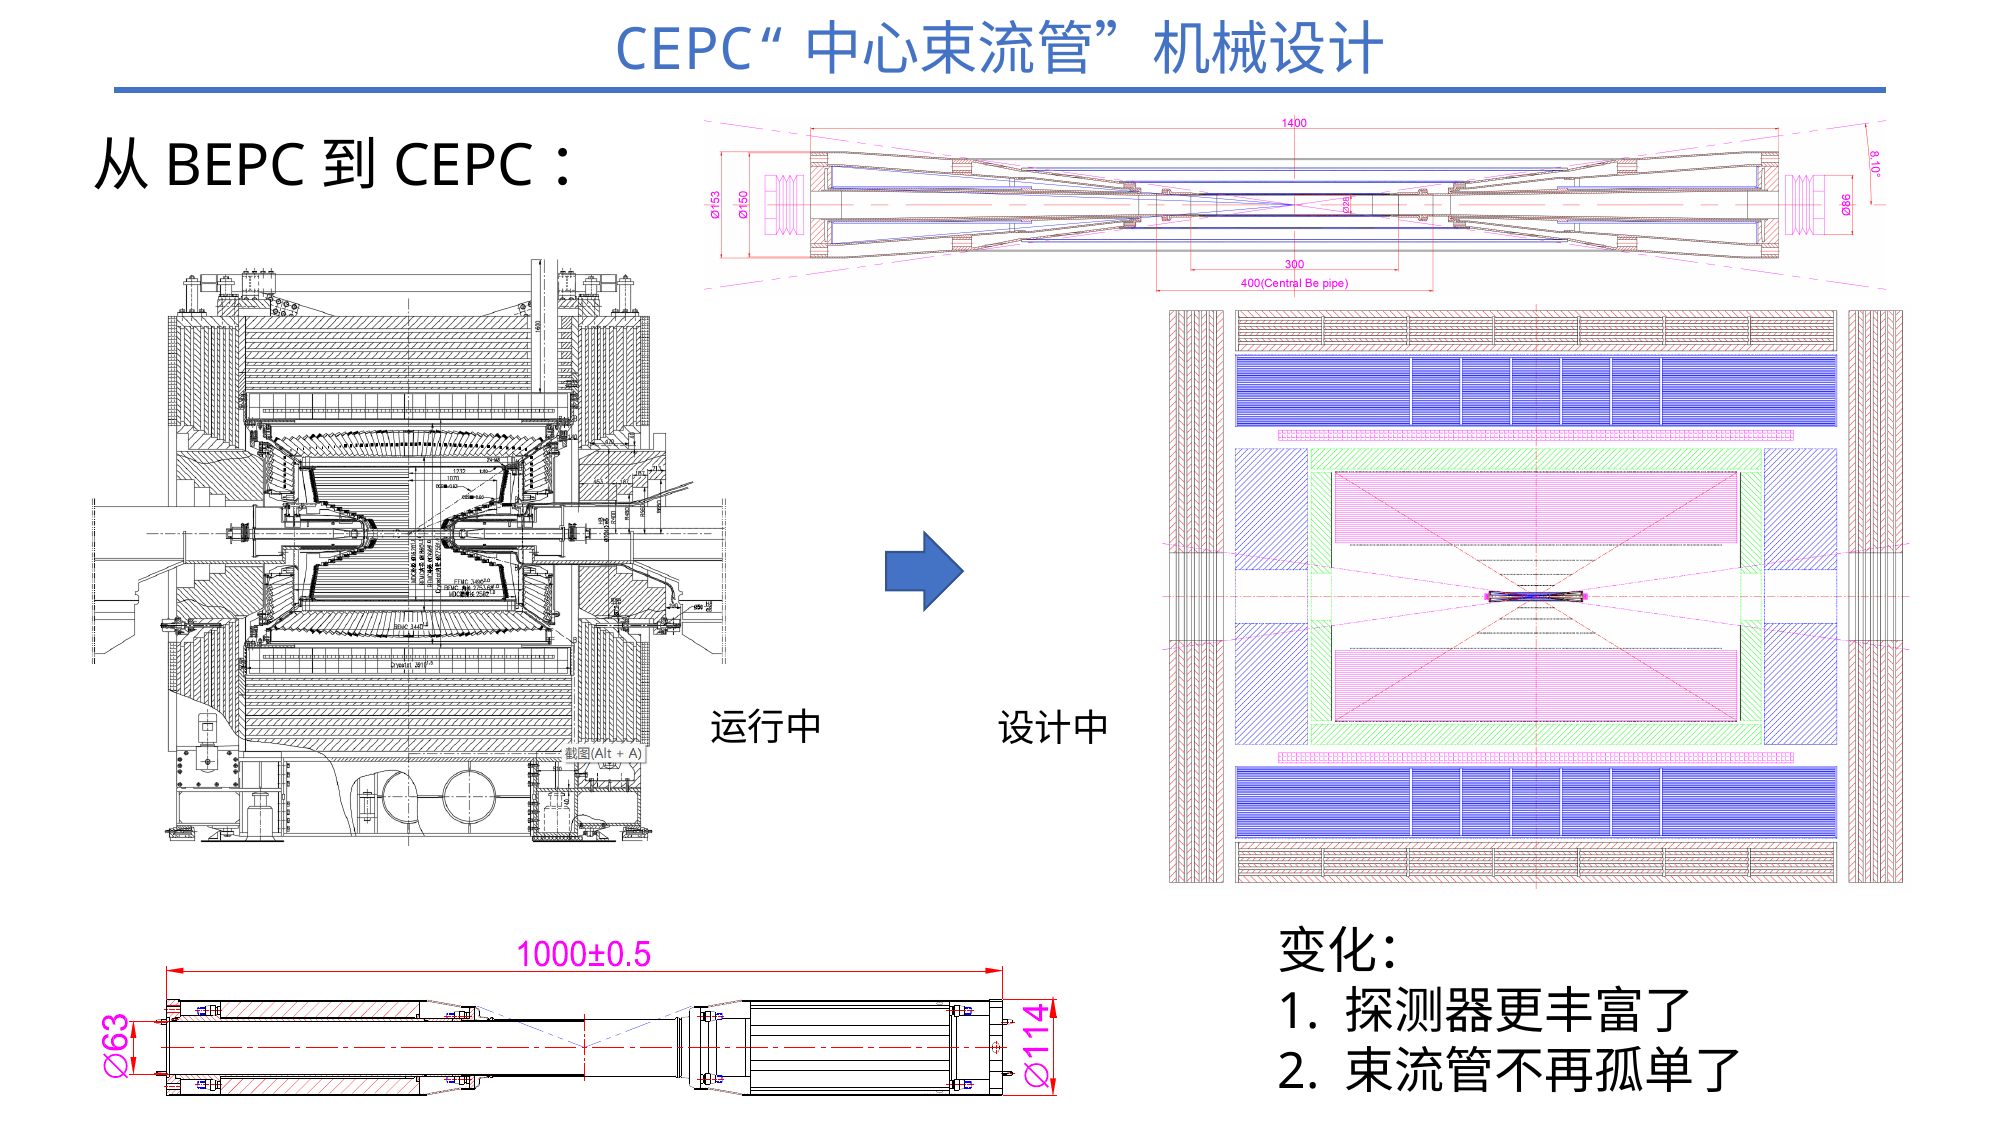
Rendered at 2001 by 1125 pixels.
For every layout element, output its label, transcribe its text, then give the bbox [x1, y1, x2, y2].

text_box [885, 530, 965, 613]
text_box 设计中 [982, 696, 1125, 756]
text_box 从BEPC到CEPC： [77, 120, 622, 205]
picture [1159, 301, 1914, 892]
text_box 变化： 1. 探测器更丰富了 2. 束流管不再孤单了 [1262, 911, 1760, 1106]
text_box CEPC“中心束流管”机械设计 [599, 4, 1401, 87]
picture [86, 115, 1886, 847]
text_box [86, 924, 1061, 1100]
text_box 运行中 [732, 695, 838, 756]
